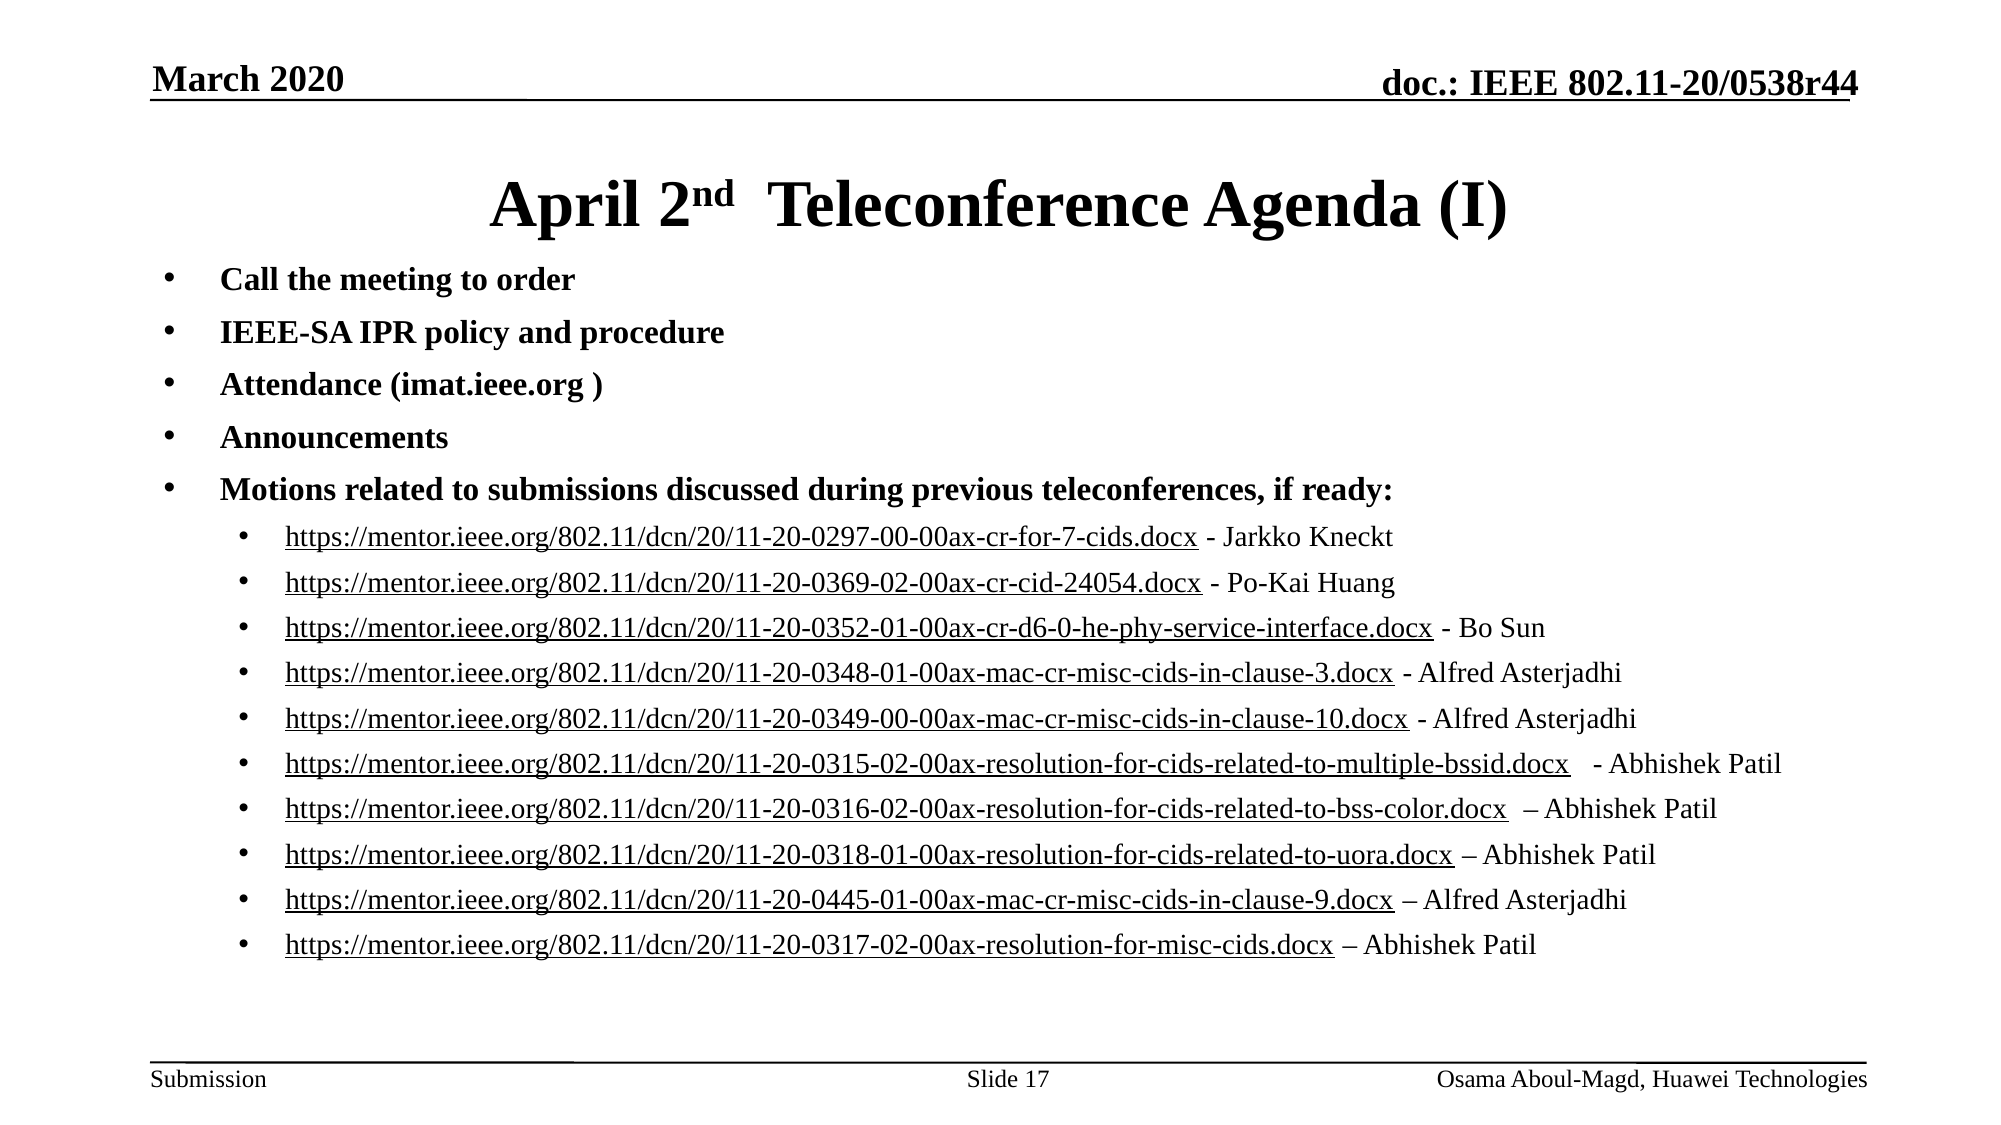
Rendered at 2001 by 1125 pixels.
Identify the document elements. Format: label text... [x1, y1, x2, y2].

list Call the meeting to order IEEE-SA IPR policy and procedure Attendance (imat.ieee.org ) Announcements Motions related to submissions discussed during previous teleconferences, if ready: https://mentor.ieee.org/802.11/dcn/20/11-20-0297-00-00ax-cr-for-7-cids.docx - Jarkko Kneckt https://mentor.ieee.org/802.11/dcn/20/11-20-0369-02-00ax-cr-cid-24054.docx - Po-Kai Huang https://mentor.ieee.org/802.11/dcn/20/11-20-0352-01-00ax-cr-d6-0-he-phy-service-interface.docx - Bo Sun https://mentor.ieee.org/802.11/dcn/20/11-20-0348-01-00ax-mac-cr-misc-cids-in-clause-3.docx - Alfred Asterjadhi https://mentor.ieee.org/802.11/dcn/20/11-20-0349-00-00ax-mac-cr-misc-cids-in-clause-10.docx - Alfred Asterjadhi https://mentor.ieee.org/802.11/dcn/20/11-20-0315-02-00ax-resolution-for-cids-related-to-multiple-bssid.docx - Abhishek Patil https://mentor.ieee.org/802.11/dcn/20/11-20-0316-02-00ax-resolution-for-cids-related-to-bss-color.docx – Abhishek Patil https://mentor.ieee.org/802.11/dcn/20/11-20-0318-01-00ax-resolution-for-cids-related-to-uora.docx – Abhishek Patil https://mentor.ieee.org/802.11/dcn/20/11-20-0445-01-00ax-mac-cr-misc-cids-in-clause-9.docx – Alfred Asterjadhi https://mentor.ieee.org/802.11/dcn/20/11-20-0317-02-00ax-resolution-for-misc-cids.docx – Abhishek Patil [148, 249, 1849, 925]
title April 2nd Teleconference Agenda (I) [149, 112, 1850, 288]
footer Osama Aboul-Magd, Huawei Technologies [1171, 1061, 1869, 1093]
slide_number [152, 54, 563, 100]
slide_number Slide 17 [950, 1061, 1067, 1123]
